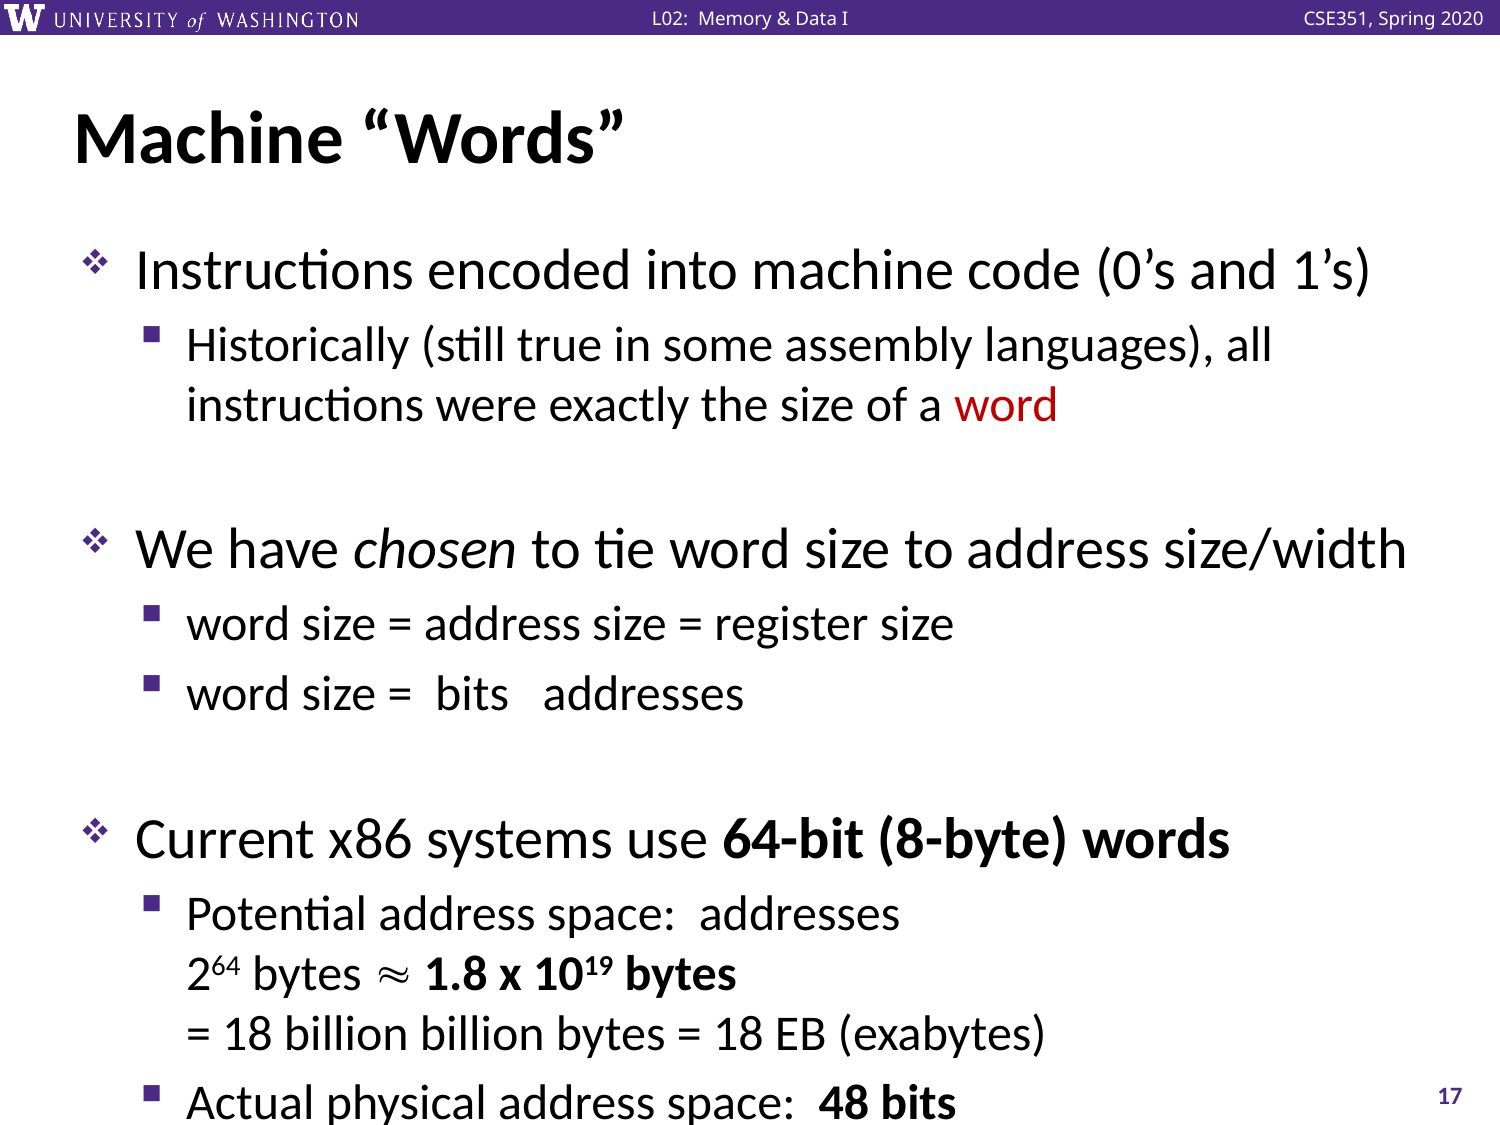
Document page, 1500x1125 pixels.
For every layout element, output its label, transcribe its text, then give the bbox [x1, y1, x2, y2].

picture [4, 4, 358, 32]
slide_number 17 [1400, 1065, 1500, 1125]
title Machine “Words” [58, 71, 1438, 197]
